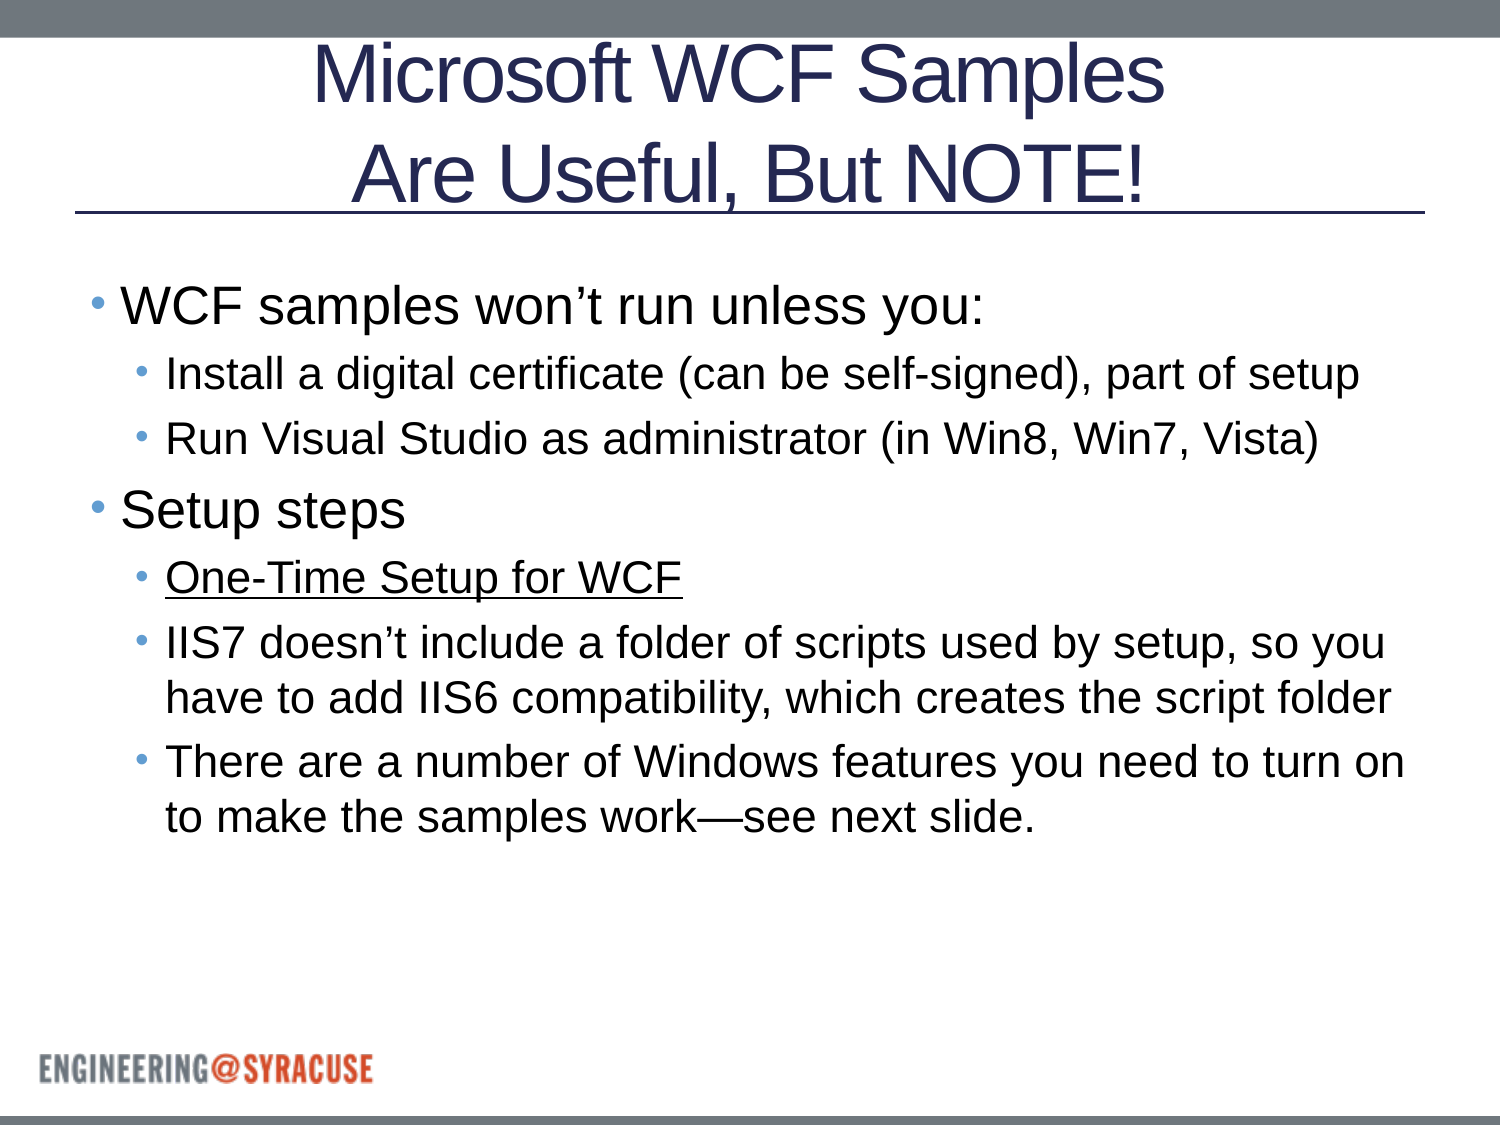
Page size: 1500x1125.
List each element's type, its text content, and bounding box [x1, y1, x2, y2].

title Microsoft WCF Samples Are Useful, But NOTE! [75, 37, 1425, 200]
picture [39, 1053, 374, 1084]
list WCF samples won’t run unless you: Install a digital certificate (can be self-signed), part of setup Run Visual Studio as administrator (in Win8, Win7, Vista) Setup steps One-Time Setup for WCF IIS7 doesn’t include a folder of scripts used by setup, so you have to add IIS6 compatibility, which creates the script folder There are a number of Windows features you need to turn on to make the samples work—see next slide. [75, 262, 1425, 1063]
